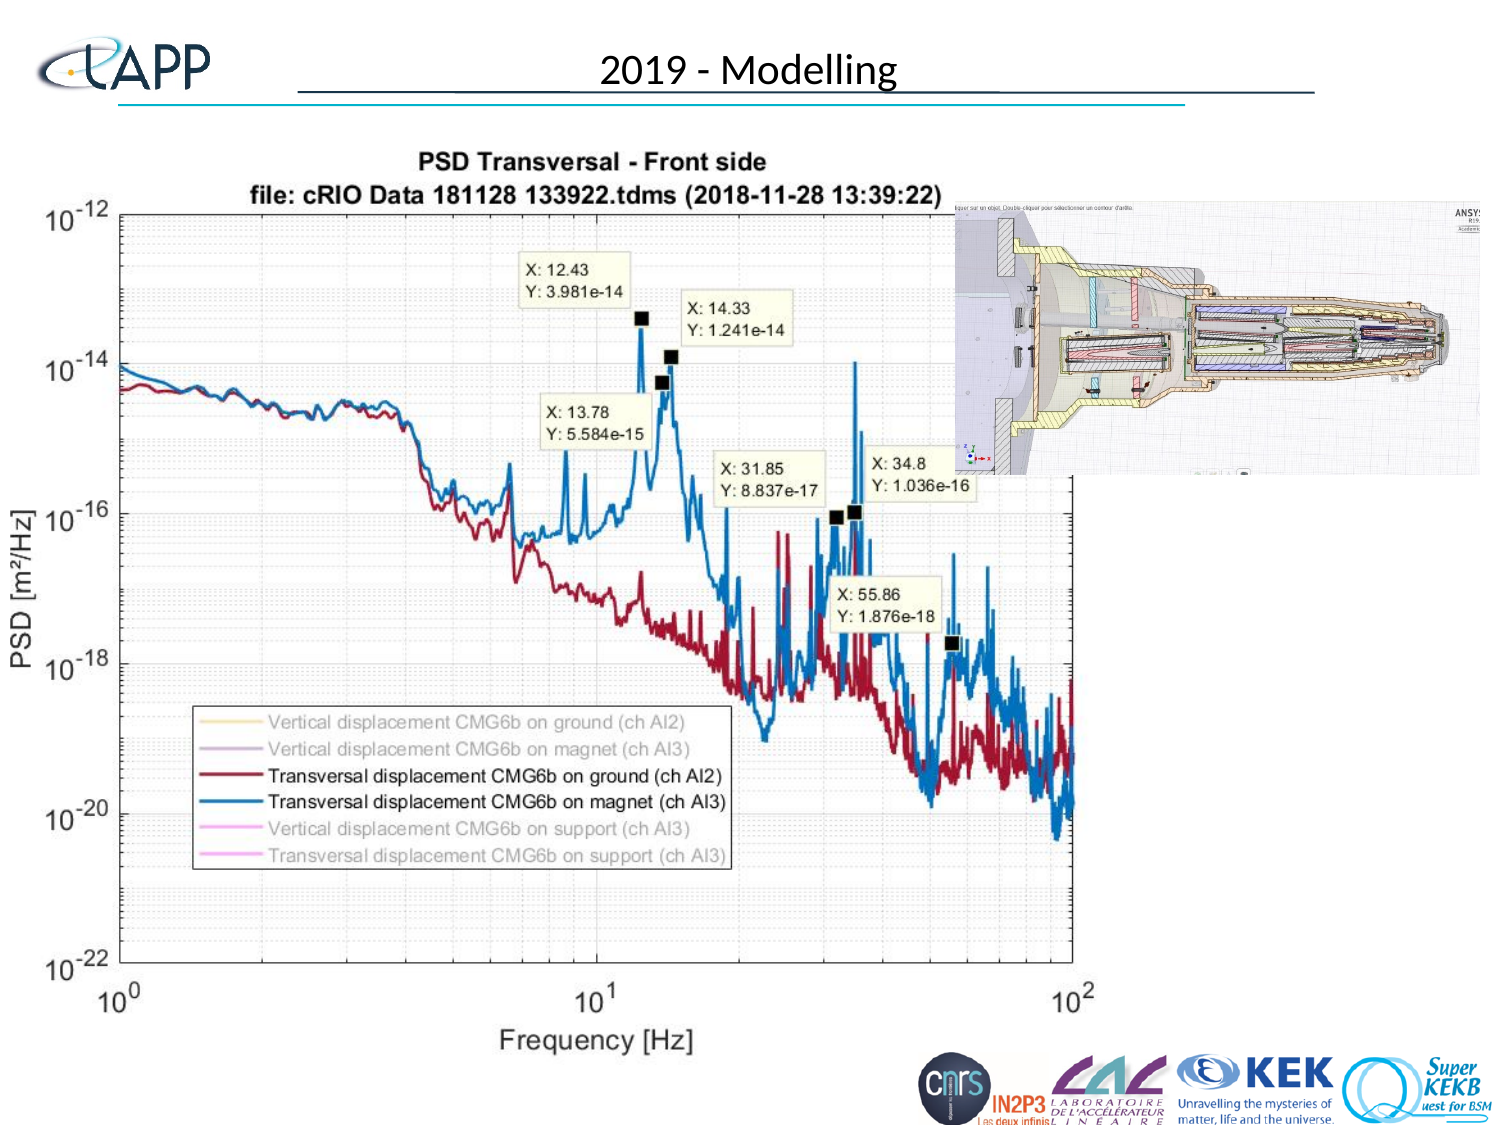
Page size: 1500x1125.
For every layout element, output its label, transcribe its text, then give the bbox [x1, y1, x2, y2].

text_box 2019 - Modelling [1, 33, 1496, 101]
picture [1, 140, 1500, 1125]
